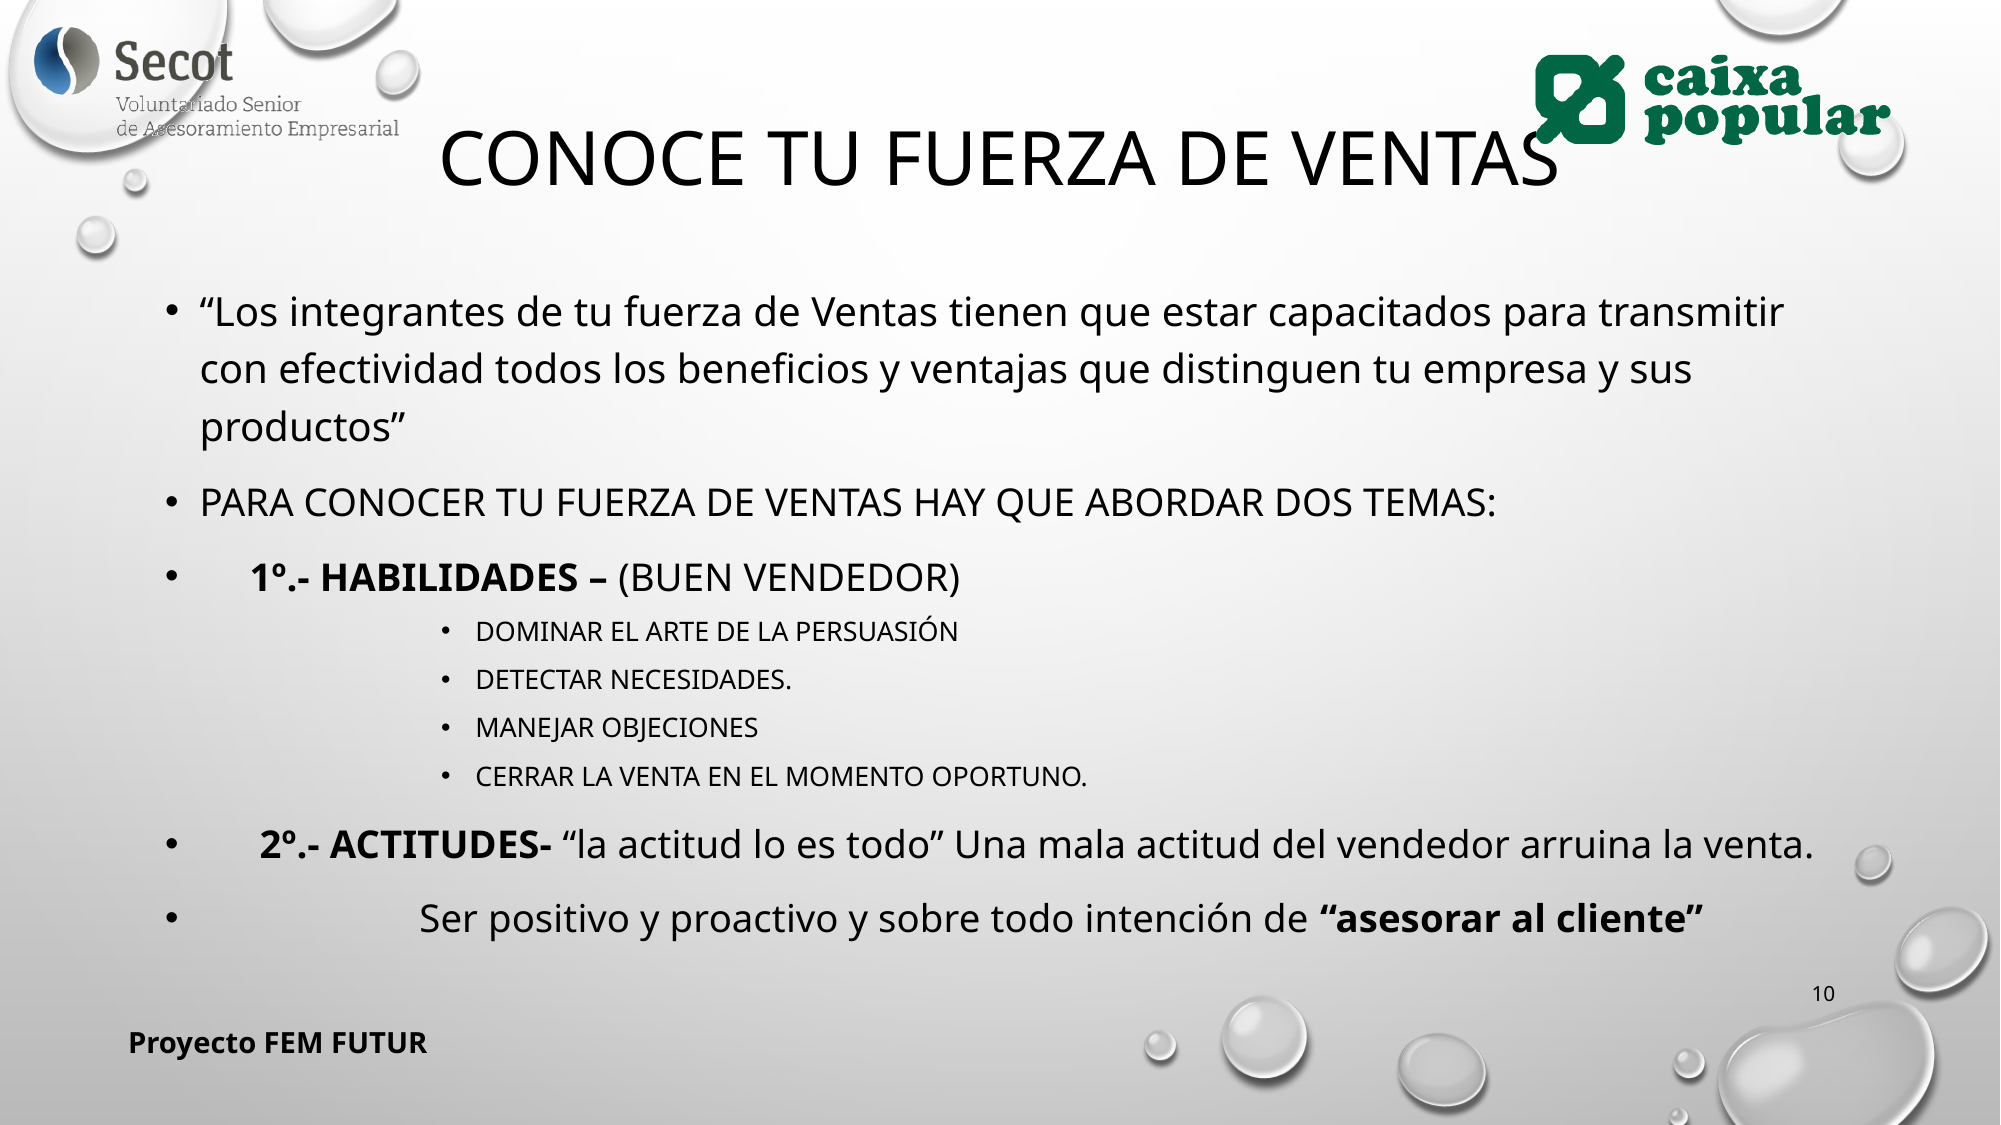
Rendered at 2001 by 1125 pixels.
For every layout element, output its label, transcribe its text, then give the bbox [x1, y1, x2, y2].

list “Los integrantes de tu fuerza de Ventas tienen que estar capacitados para transmitir con efectividad todos los beneficios y ventajas que distinguen tu empresa y sus productos” Para conocer tu fuerza de ventas hay que abordar DOS temas: 1º.- Habilidades – (buen vendedor) Dominar el arte de la persuasión Detectar necesidades. Manejar objeciones Cerrar la venta en el momento oportuno. 2º.- Actitudes- “la actitud lo es todo” Una mala actitud del vendedor arruina la venta. Ser positivo y proactivo y sobre todo intención de “asesorar al cliente” [150, 268, 1851, 966]
title CONOCE TU FUERZA DE VENTAS [149, 101, 1851, 311]
text_box Proyecto FEM FUTUR [113, 1017, 443, 1068]
picture [0, 0, 2000, 1125]
slide_number 10 [1724, 966, 1851, 1025]
